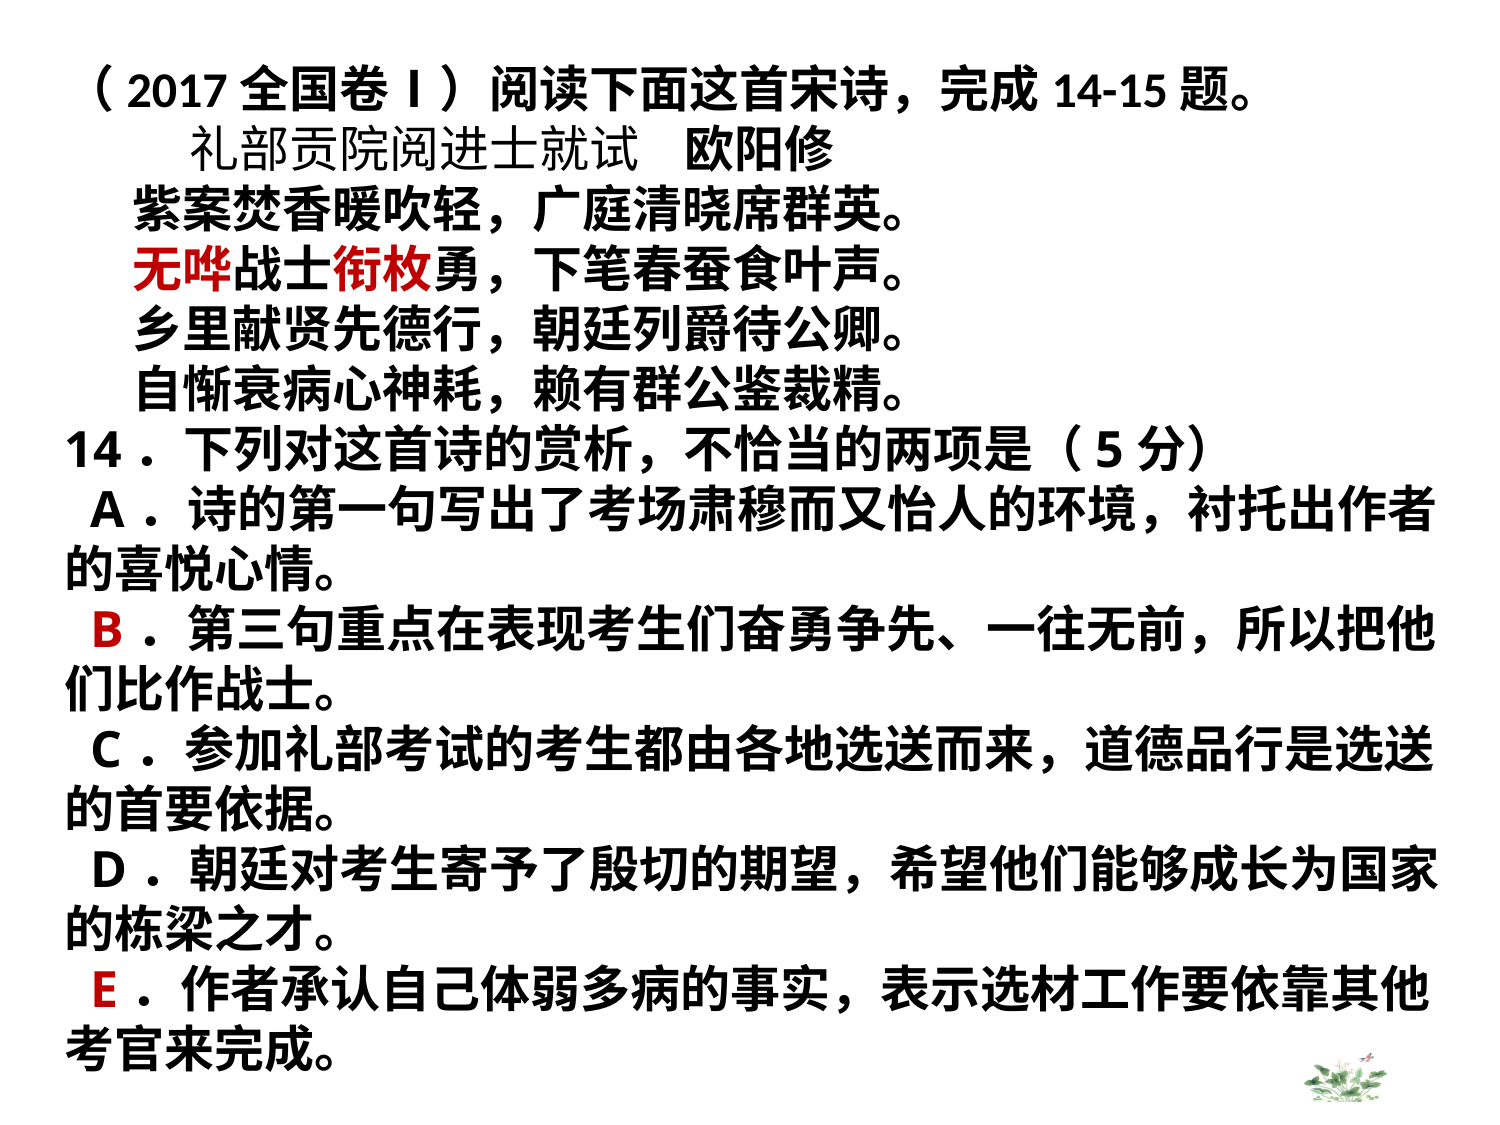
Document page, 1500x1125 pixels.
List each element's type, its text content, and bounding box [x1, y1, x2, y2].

picture [1269, 1024, 1401, 1102]
text_box （2017全国卷Ⅰ）阅读下面这首宋诗，完成14-15题。 礼部贡院阅进士就试 欧阳修 紫案焚香暖吹轻，广庭清晓席群英。 无哗战士衔枚勇，下笔春蚕食叶声。 乡里献贤先德行，朝廷列爵待公卿。 自惭衰病心神耗，赖有群公鉴裁精。 14．下列对这首诗的赏析，不恰当的两项是（5分） A．诗的第一句写出了考场肃穆而又怡人的环境，衬托出作者的喜悦心情。 B．第三句重点在表现考生们奋勇争先、一往无前，所以把他们比作战士。 C．参加礼部考试的考生都由各地选送而来，道德品行是选送的首要依据。 D．朝廷对考生寄予了殷切的期望，希望他们能够成长为国家的栋梁之才。 E．作者承认自己体弱多病的事实，表示选材工作要依靠其他考官来完成。 [49, 49, 1463, 1085]
